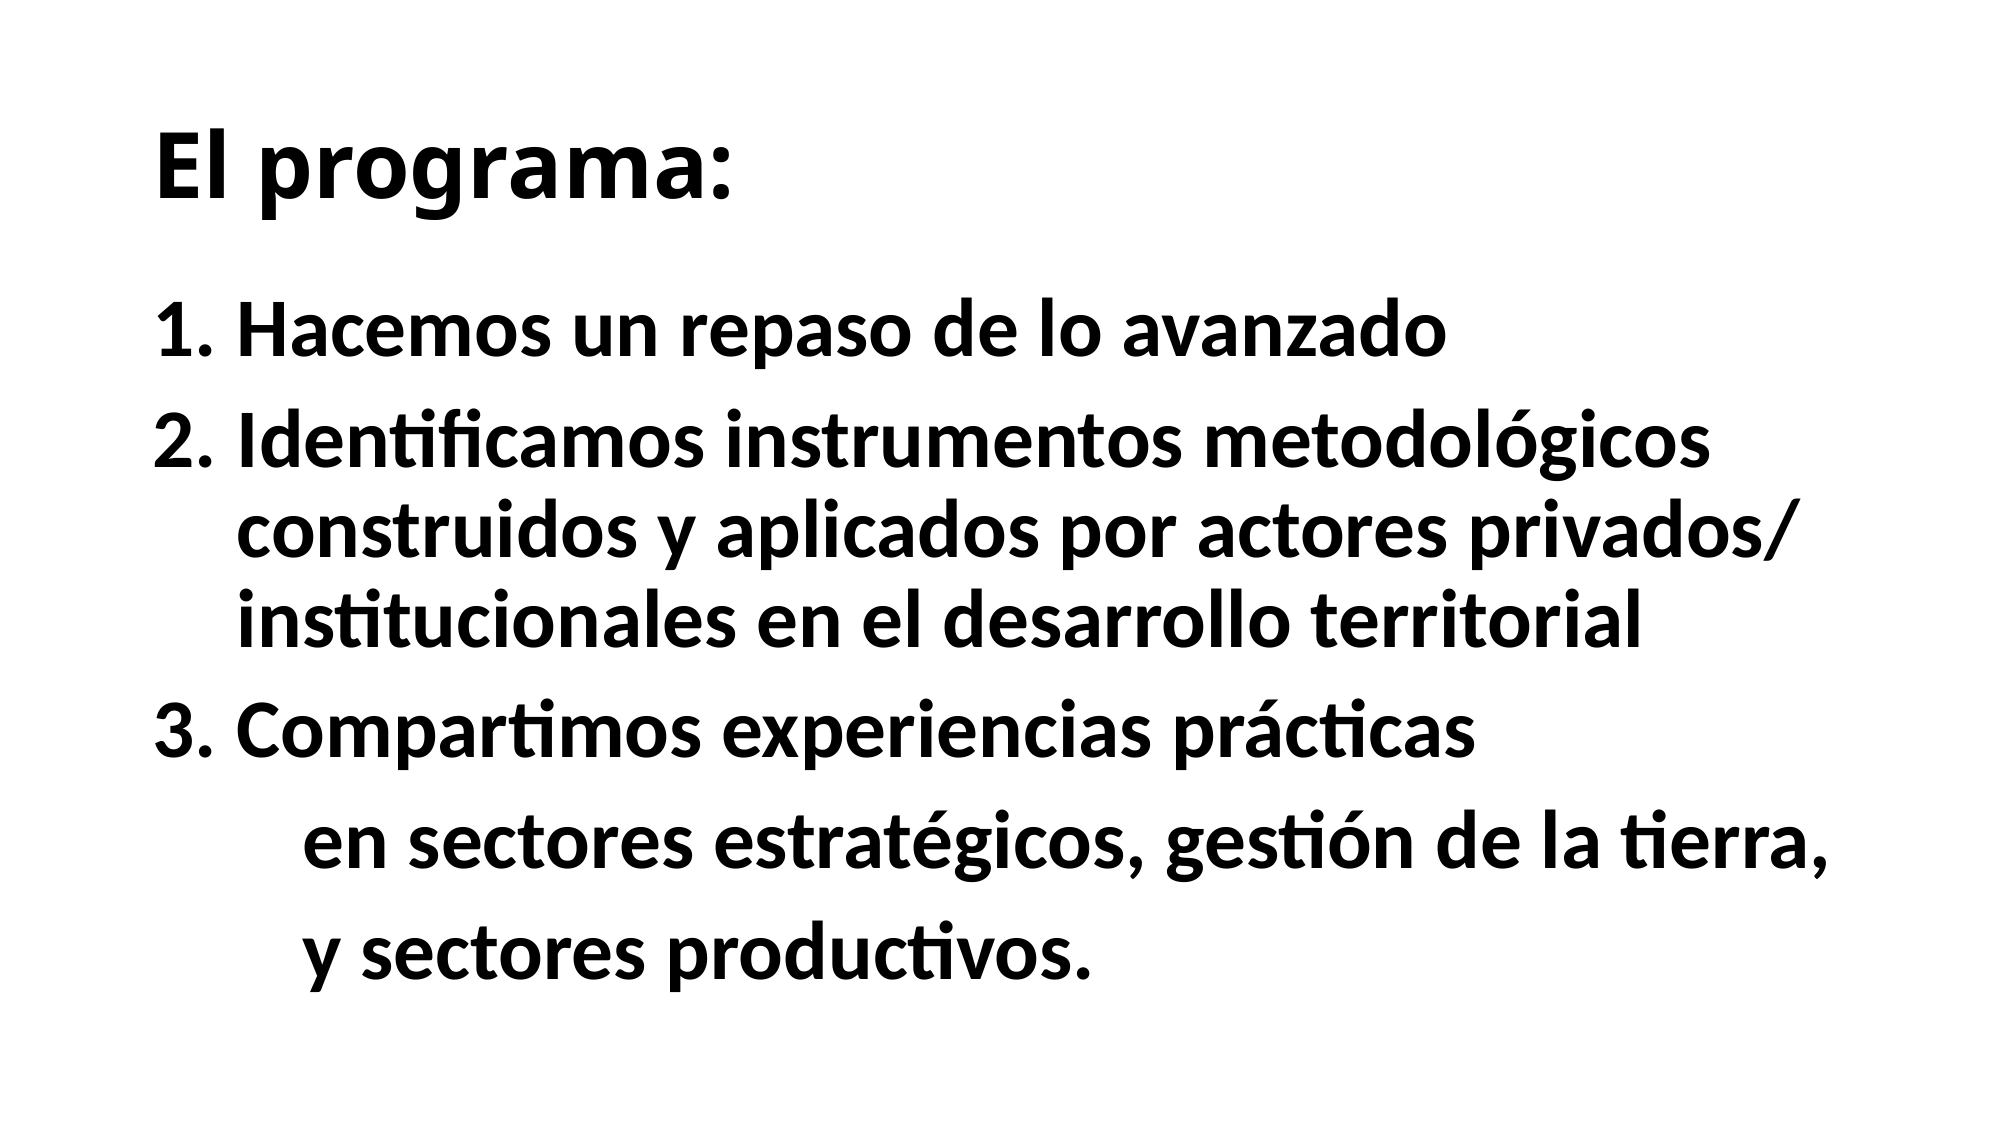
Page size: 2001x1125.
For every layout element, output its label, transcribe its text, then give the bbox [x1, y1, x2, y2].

list Hacemos un repaso de lo avanzado Identificamos instrumentos metodológicos construidos y aplicados por actores privados/ institucionales en el desarrollo territorial Compartimos experiencias prácticas en sectores estratégicos, gestión de la tierra, y sectores productivos. [137, 277, 1863, 1014]
title El programa: [137, 59, 1863, 277]
